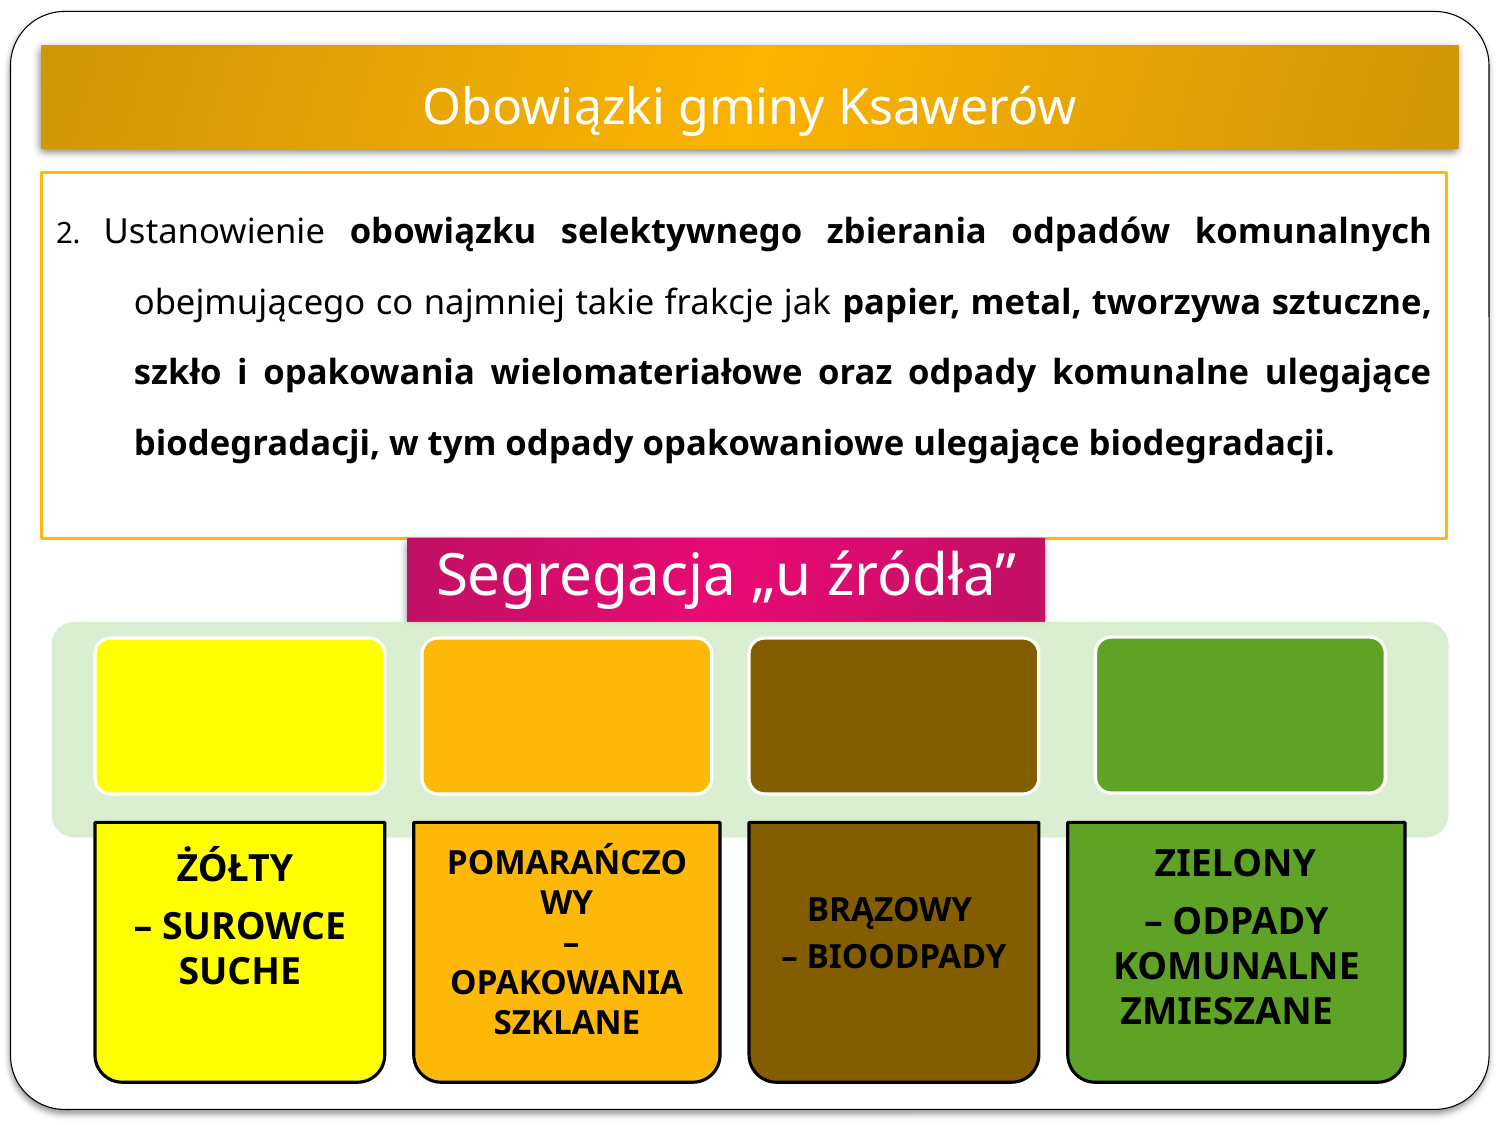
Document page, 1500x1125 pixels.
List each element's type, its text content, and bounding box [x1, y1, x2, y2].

list 2. Ustanowienie obowiązku selektywnego zbierania odpadów komunalnych obejmującego co najmniej takie frakcje jak papier, metal, tworzywa sztuczne, szkło i opakowania wielomateriałowe oraz odpady komunalne ulegające biodegradacji, w tym odpady opakowaniowe ulegające biodegradacji. [40, 171, 1448, 540]
text_box Obowiązki gminy Ksawerów [41, 45, 1459, 149]
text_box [52, 609, 1448, 1083]
title Segregacja „u źródła” [407, 538, 1046, 609]
